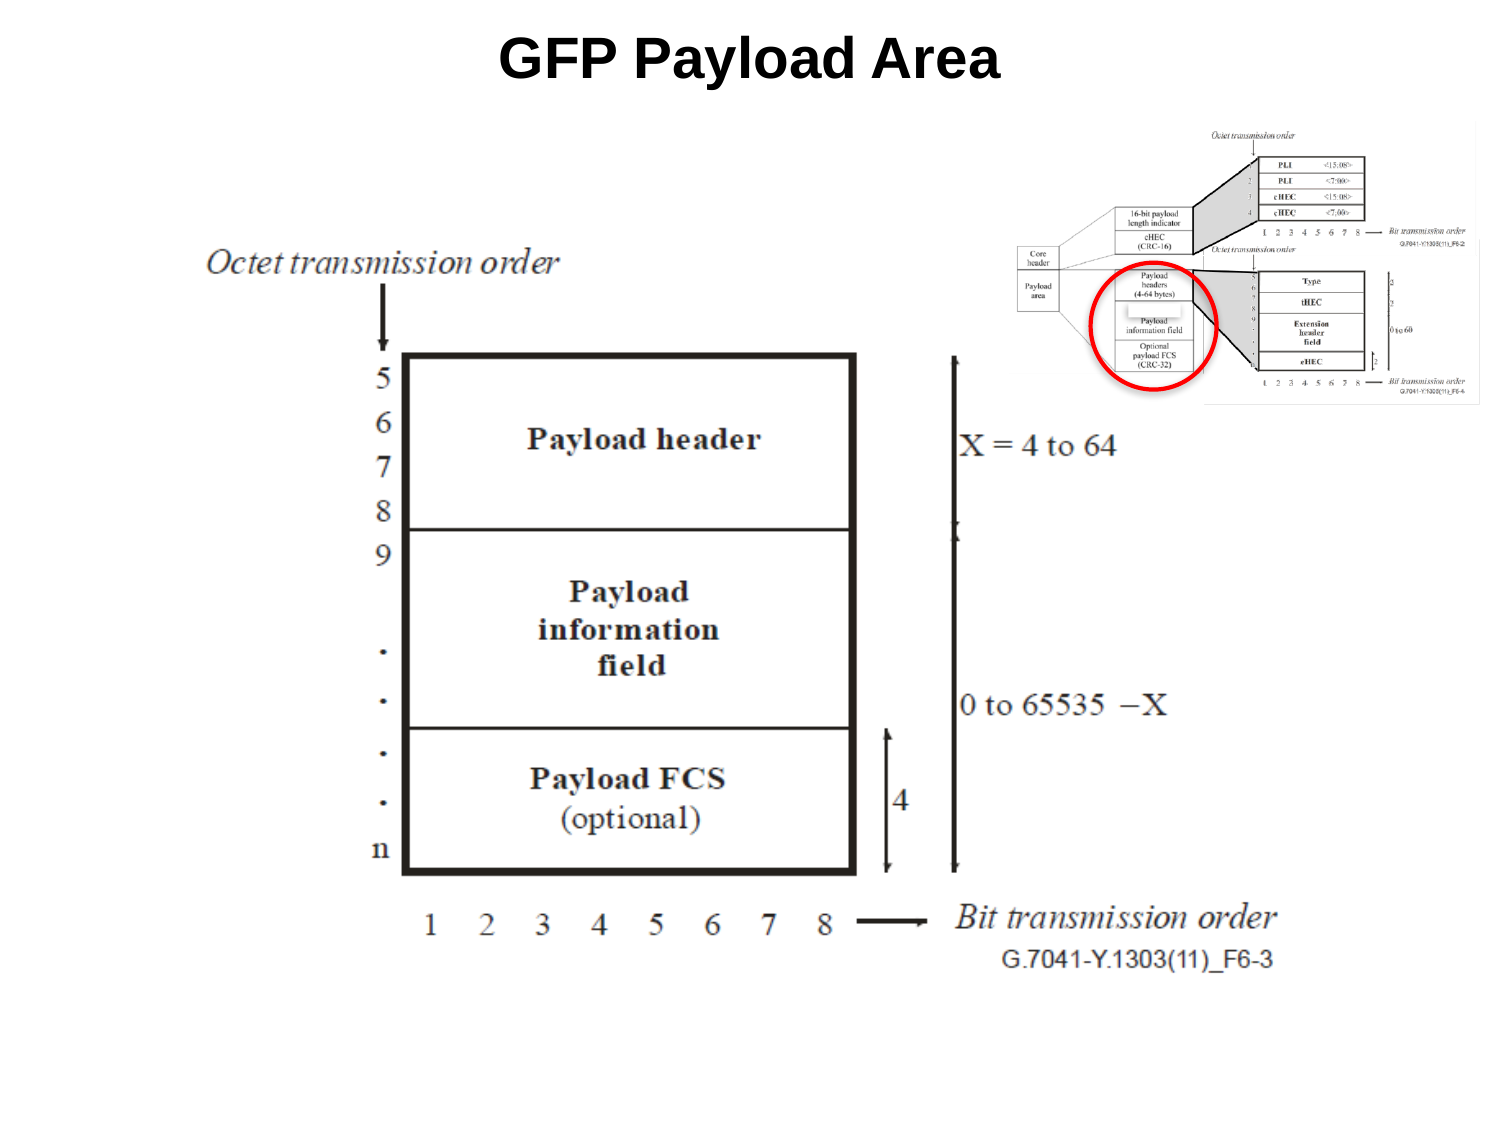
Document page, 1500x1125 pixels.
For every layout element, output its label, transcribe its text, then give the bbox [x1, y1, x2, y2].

text_box GFP Payload Area [75, 12, 1425, 130]
picture [193, 120, 1481, 976]
